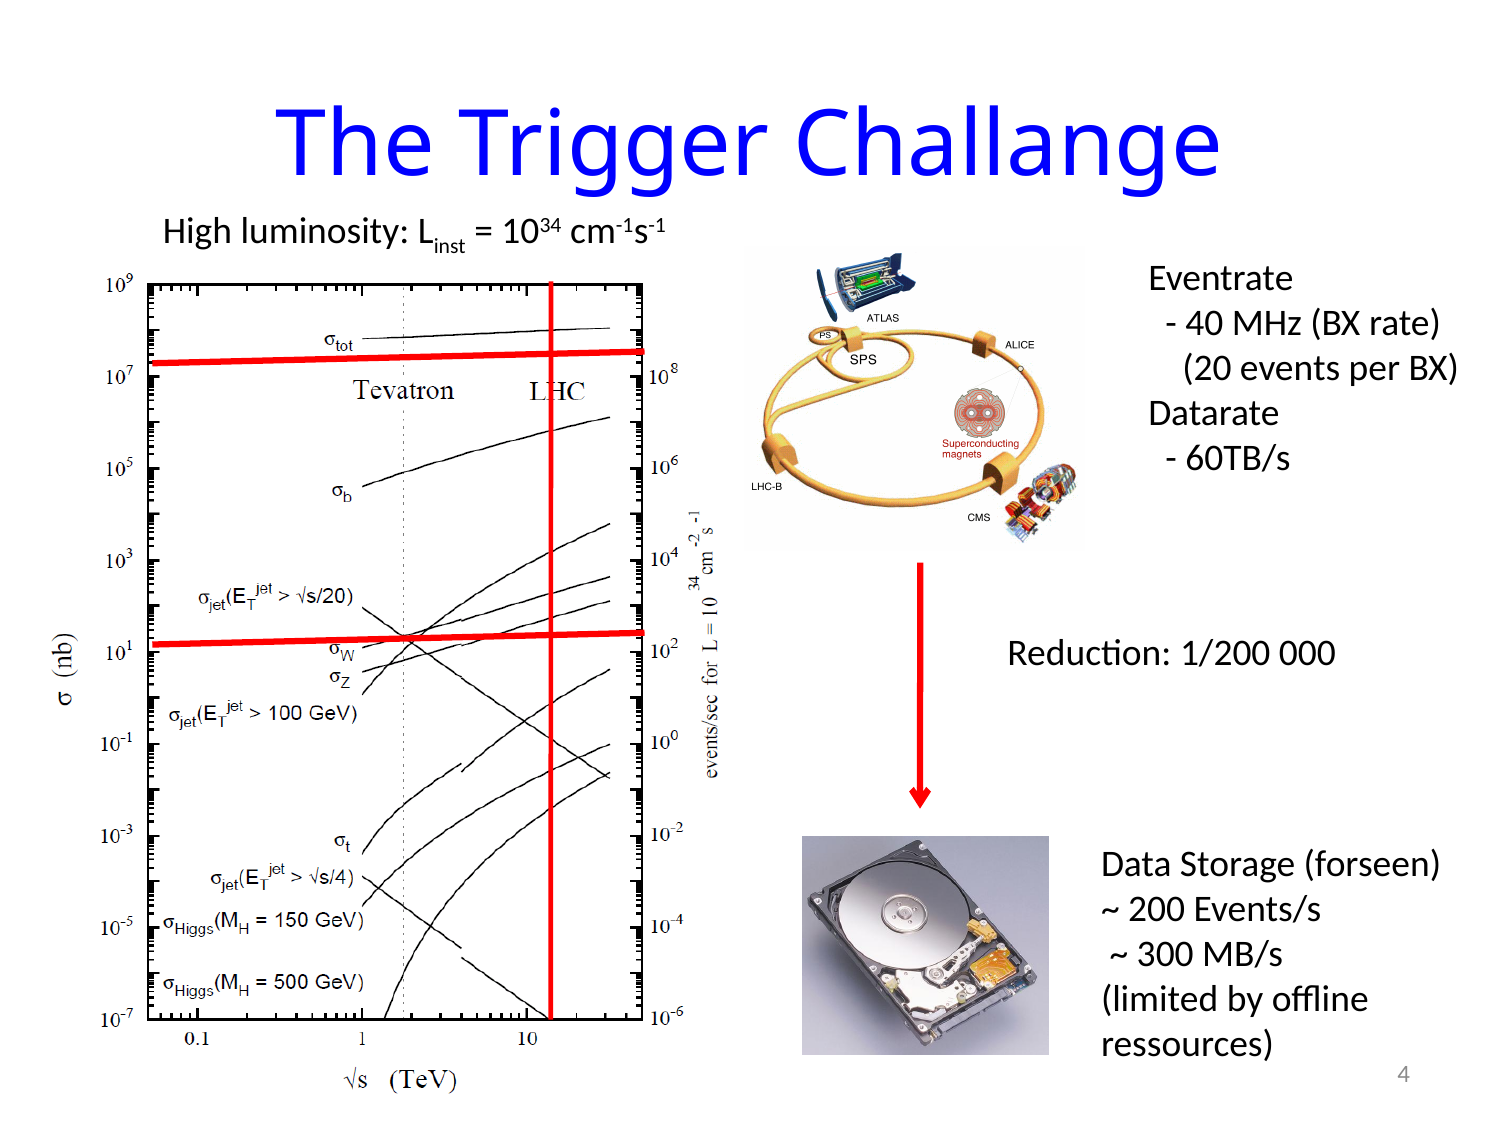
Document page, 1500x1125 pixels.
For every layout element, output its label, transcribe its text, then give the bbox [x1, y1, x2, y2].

text_box Eventrate - 40 MHz (BX rate) (20 events per BX) Datarate - 60TB/s [1133, 246, 1475, 486]
text_box Reduction: 1/200 000 [992, 621, 1352, 681]
picture [17, 257, 739, 1114]
text_box Data Storage (forseen) ~ 200 Events/s ~ 300 MB/s (limited by offline ressources) [1086, 831, 1457, 1072]
picture [802, 836, 1050, 1055]
text_box High luminosity: Linst = 1034 cm-1s-1 [148, 199, 682, 256]
slide_number 4 [1074, 1042, 1425, 1103]
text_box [152, 351, 645, 364]
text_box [152, 632, 645, 645]
picture [744, 245, 1085, 551]
title The Trigger Challange [75, 45, 1425, 233]
